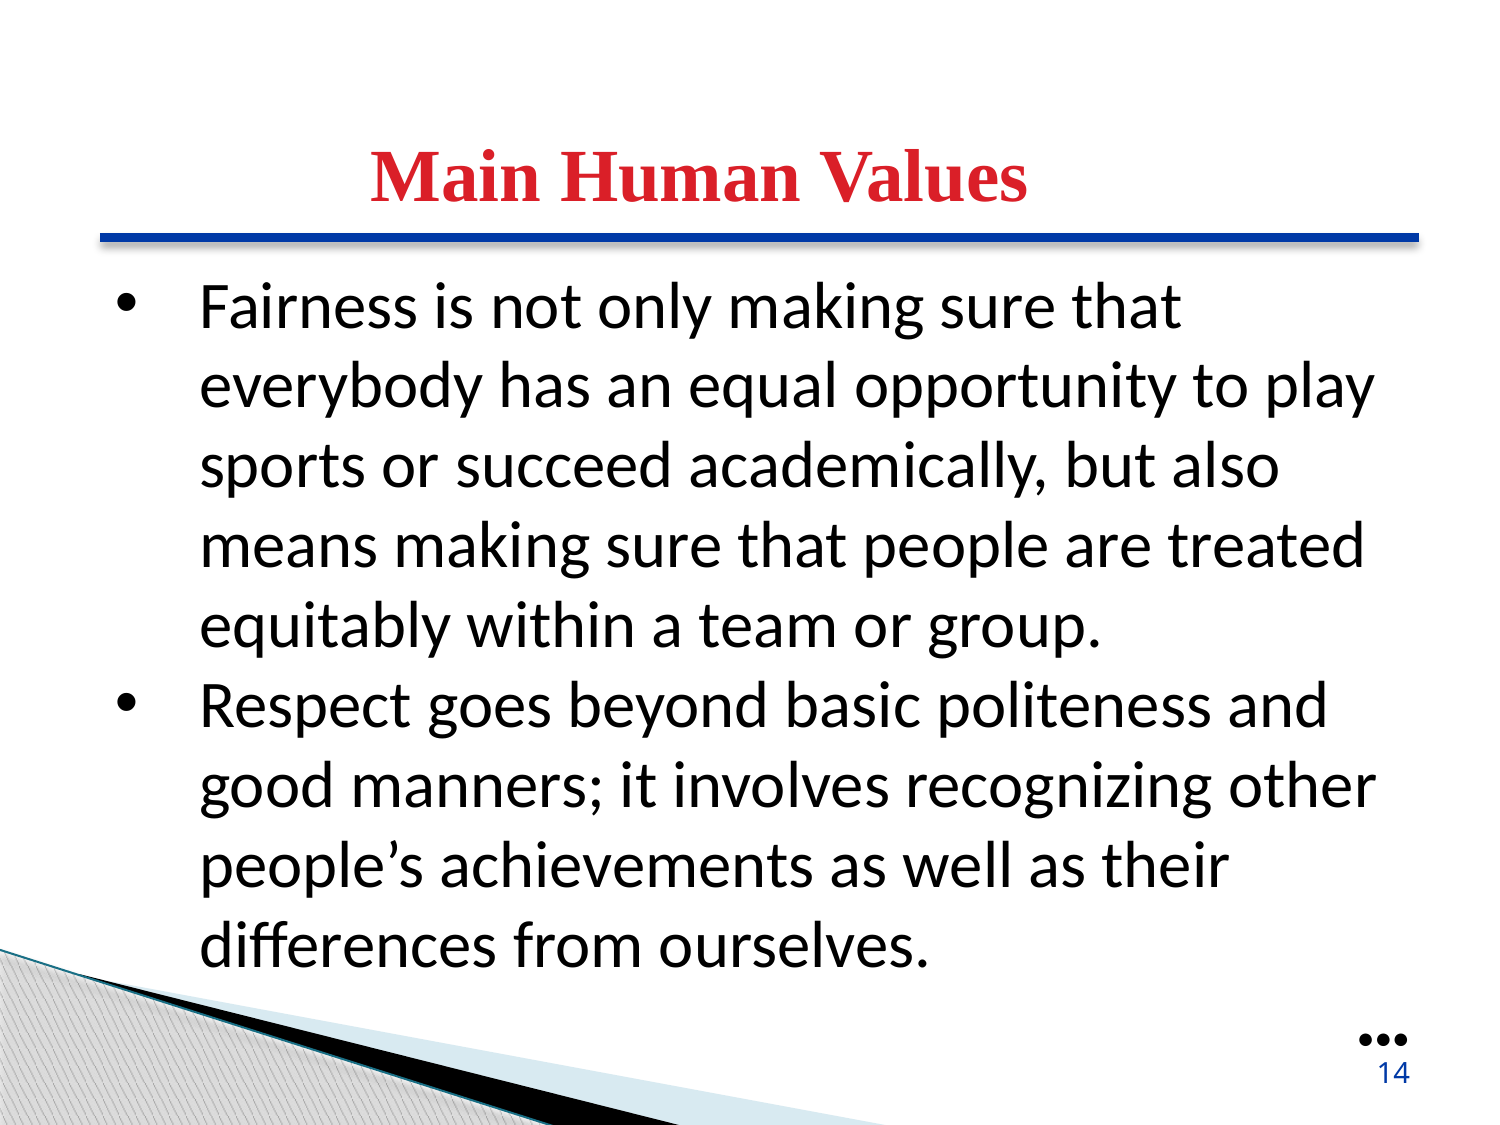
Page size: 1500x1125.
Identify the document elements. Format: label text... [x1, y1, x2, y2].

text_box Fairness is not only making sure that everybody has an equal opportunity to play sports or succeed academically, but also means making sure that people are treated equitably within a team or group. Respect goes beyond basic politeness and good manners; it involves recognizing other people’s achievements as well as their differences from ourselves. [99, 253, 1400, 989]
text_box ●●● 14 [1074, 1012, 1425, 1073]
text_box Main Human Values [0, 118, 1438, 224]
